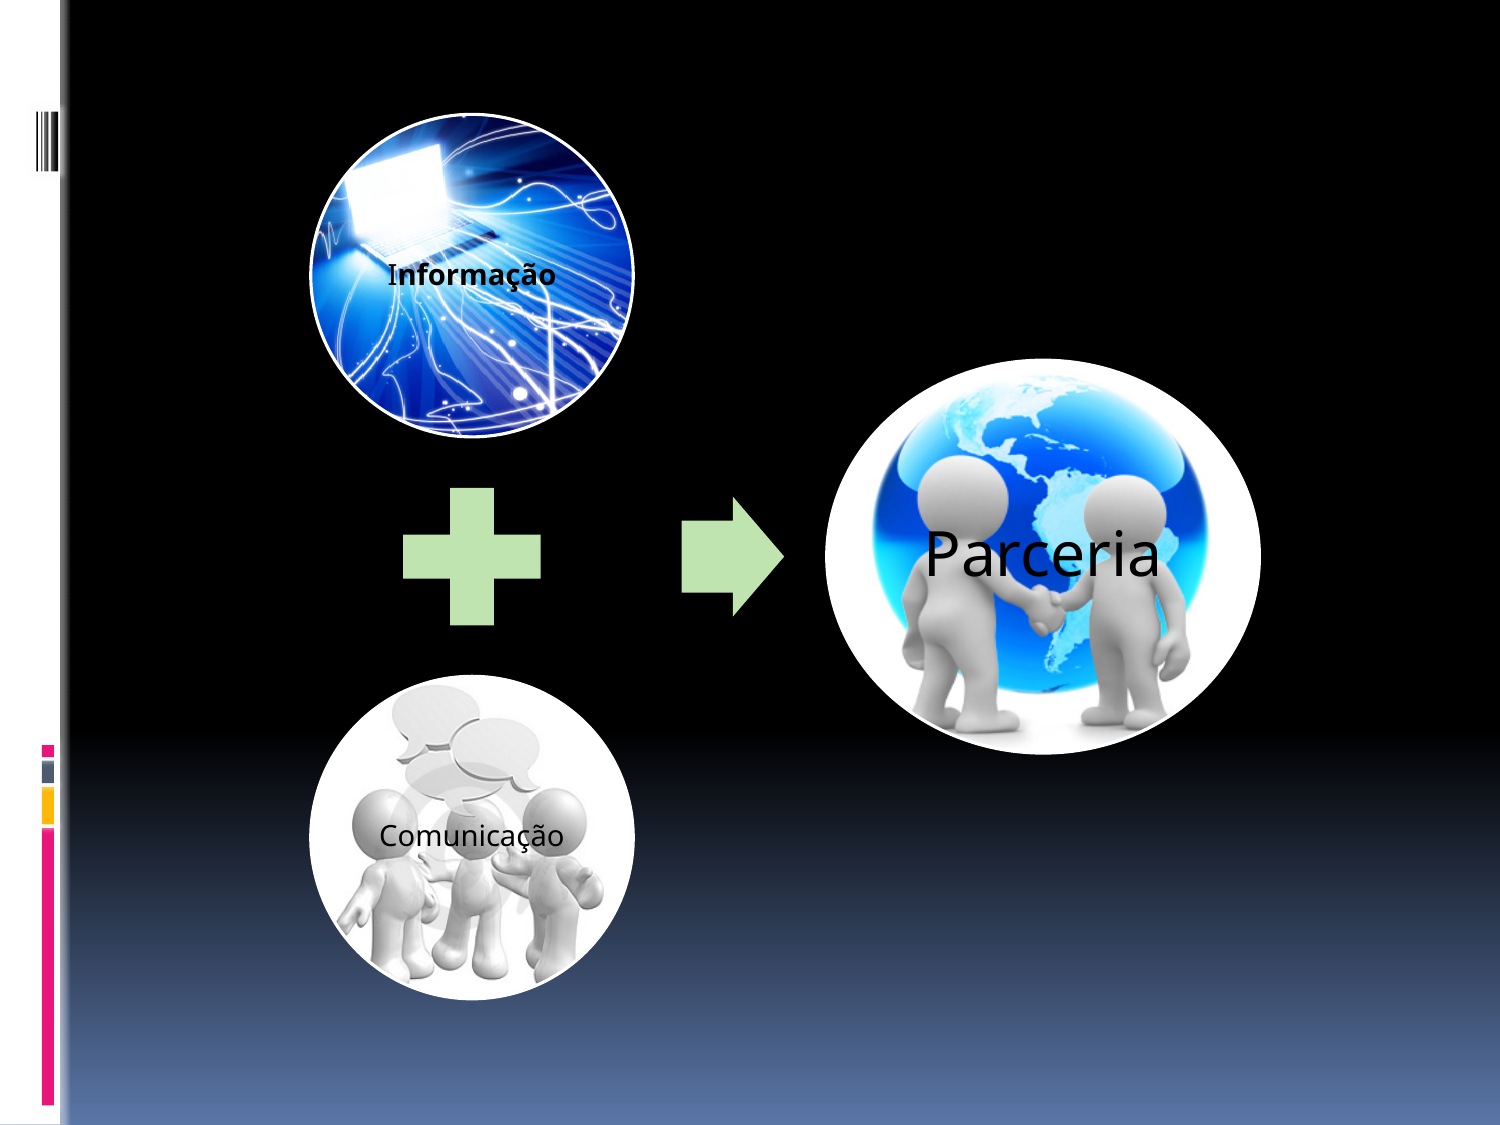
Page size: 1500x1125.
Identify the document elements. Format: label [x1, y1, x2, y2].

list [147, 113, 1423, 1000]
